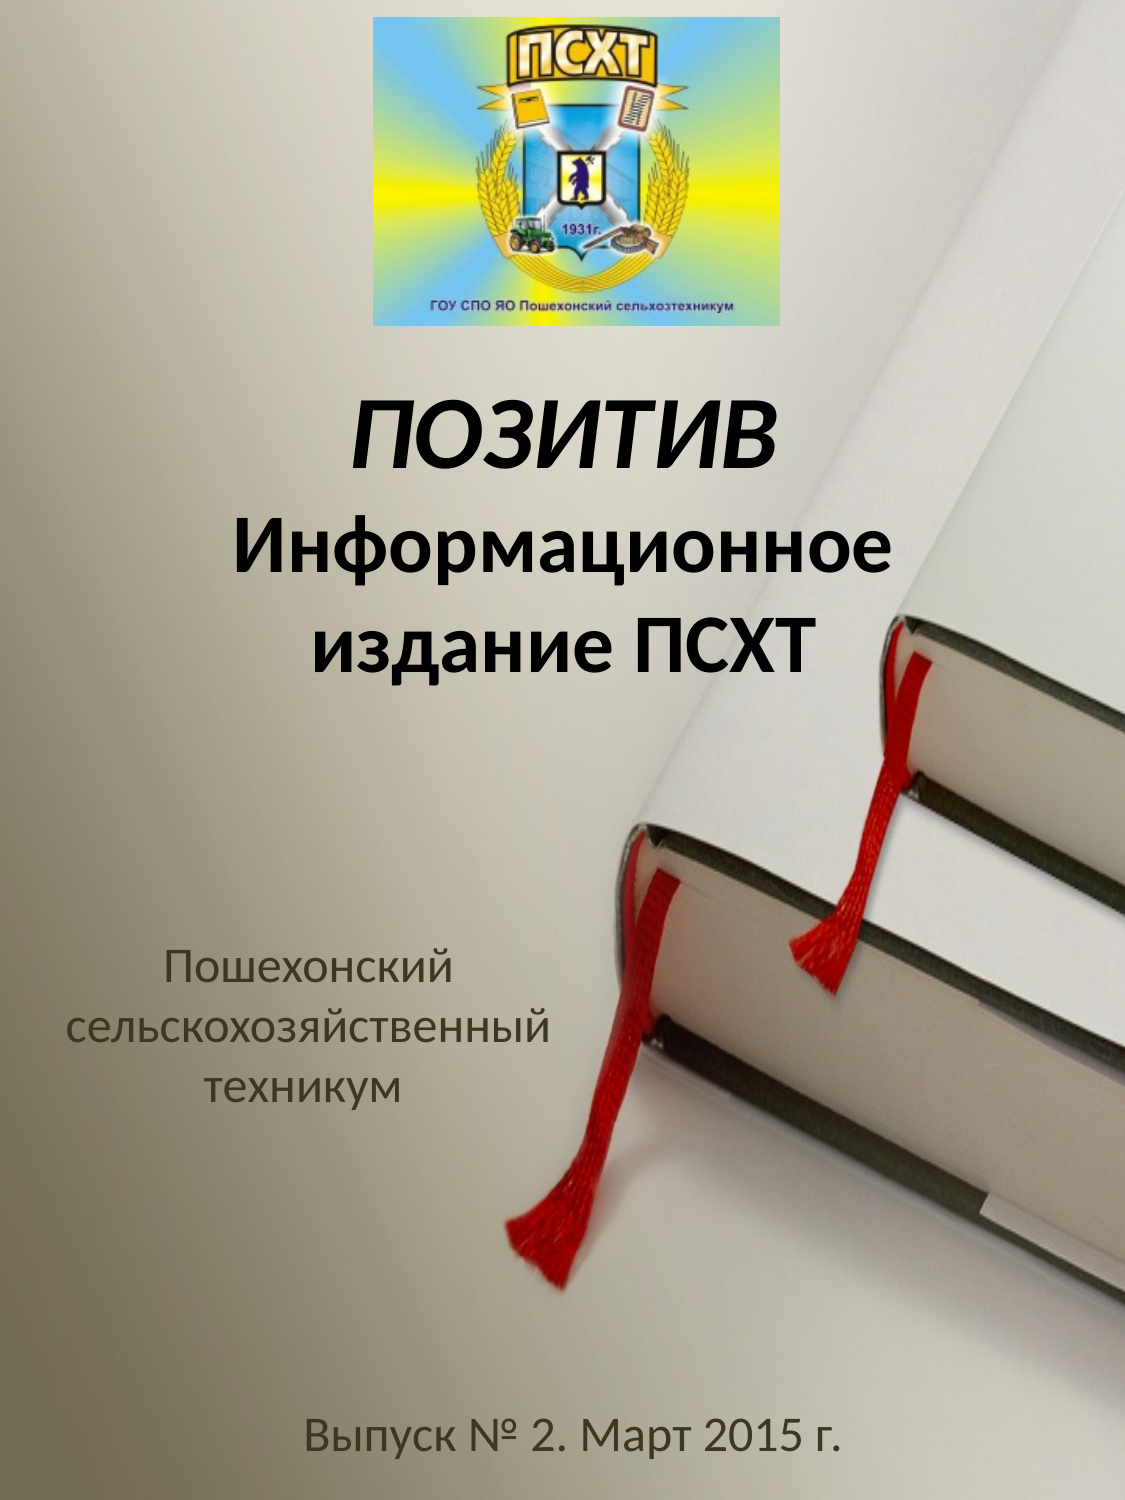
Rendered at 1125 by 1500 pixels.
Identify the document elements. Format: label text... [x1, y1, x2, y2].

subtitle Выпуск № 2. Март 2015 г. [267, 1361, 858, 1500]
text_box Пошехонский сельскохозяйственный техникум [7, 915, 610, 1199]
title ПОЗИТИВ Информационное издание ПСХТ [2, 41, 1125, 762]
picture [0, 0, 1125, 1500]
